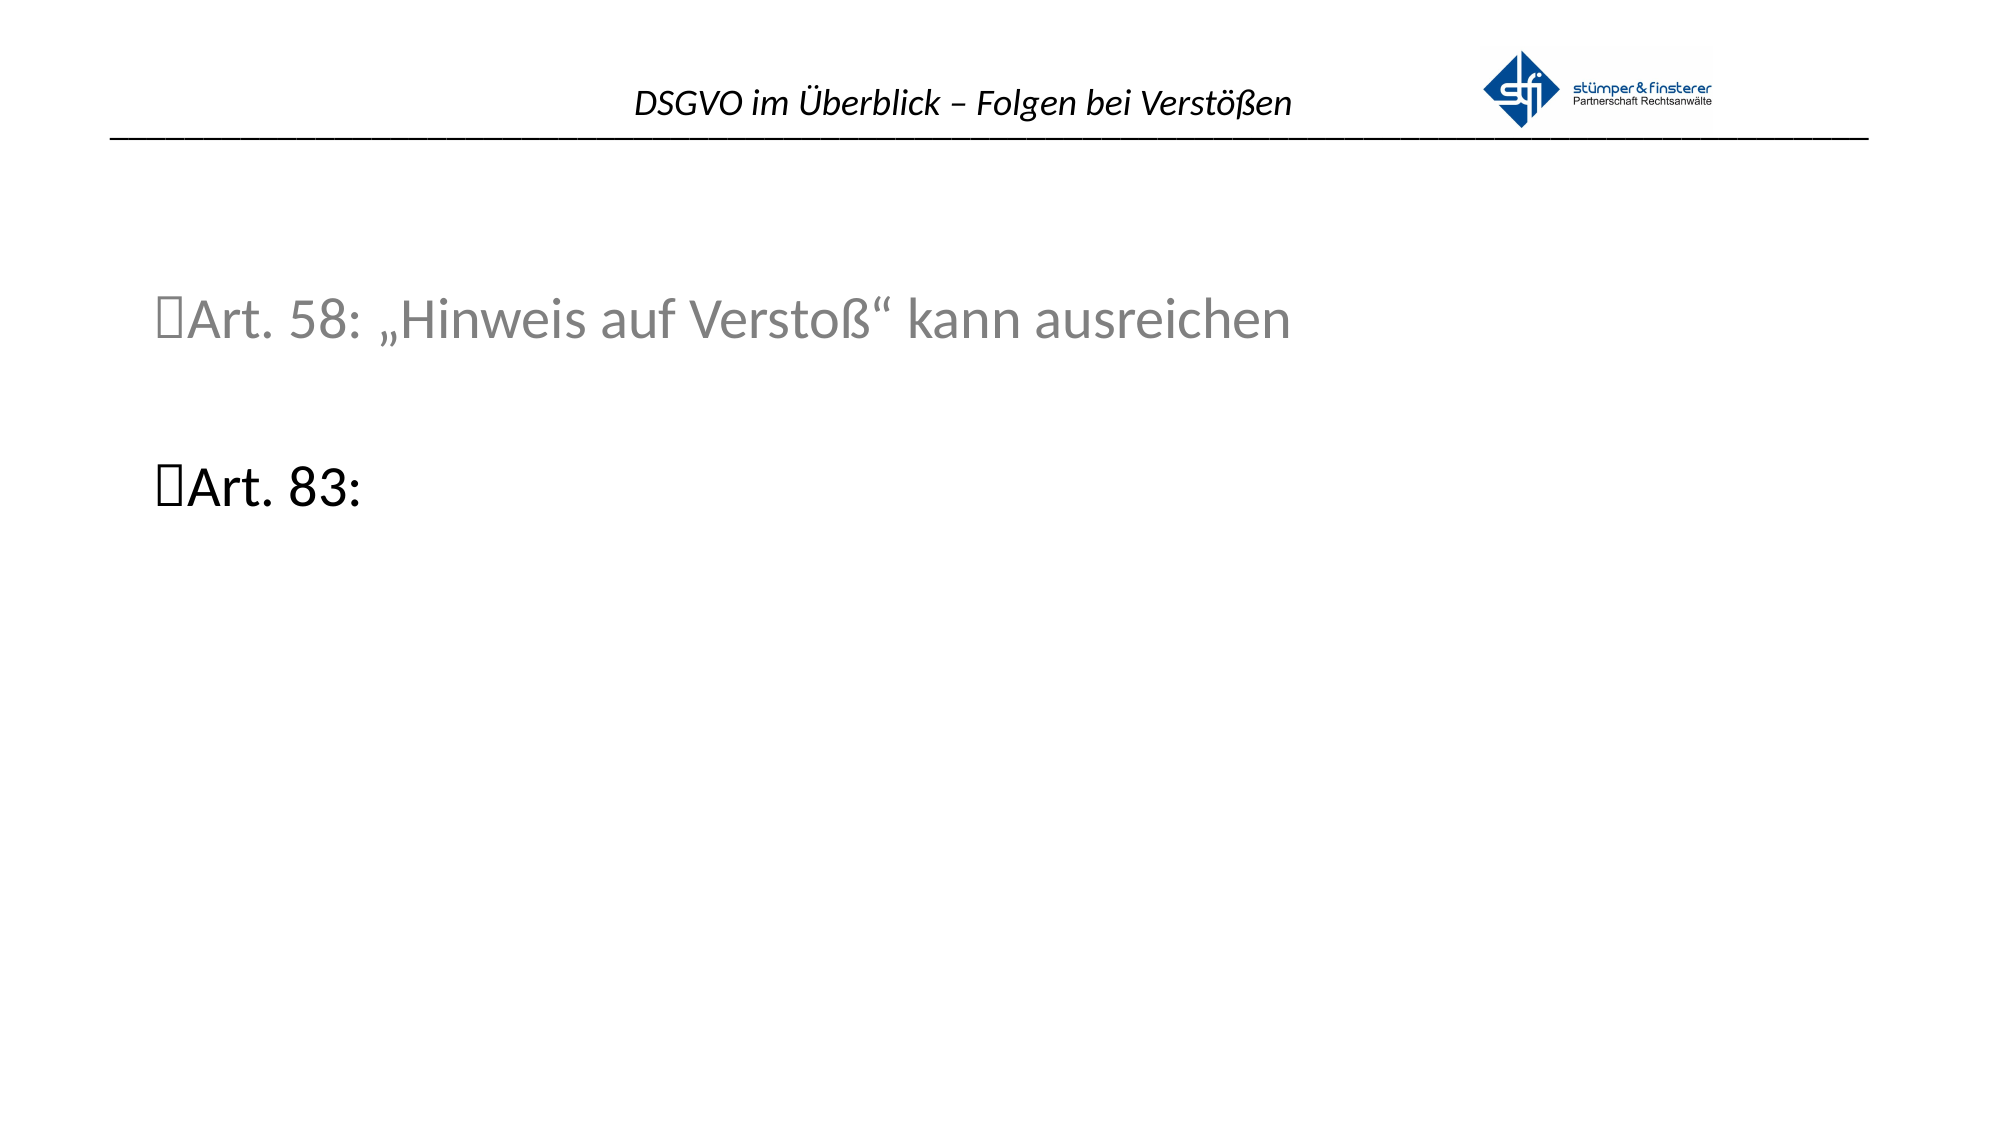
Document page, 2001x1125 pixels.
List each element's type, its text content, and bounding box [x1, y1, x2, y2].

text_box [94, 46, 1906, 151]
list Art. 58: „Hinweis auf Verstoß“ kann ausreichen Art. 83: [137, 190, 1863, 1014]
